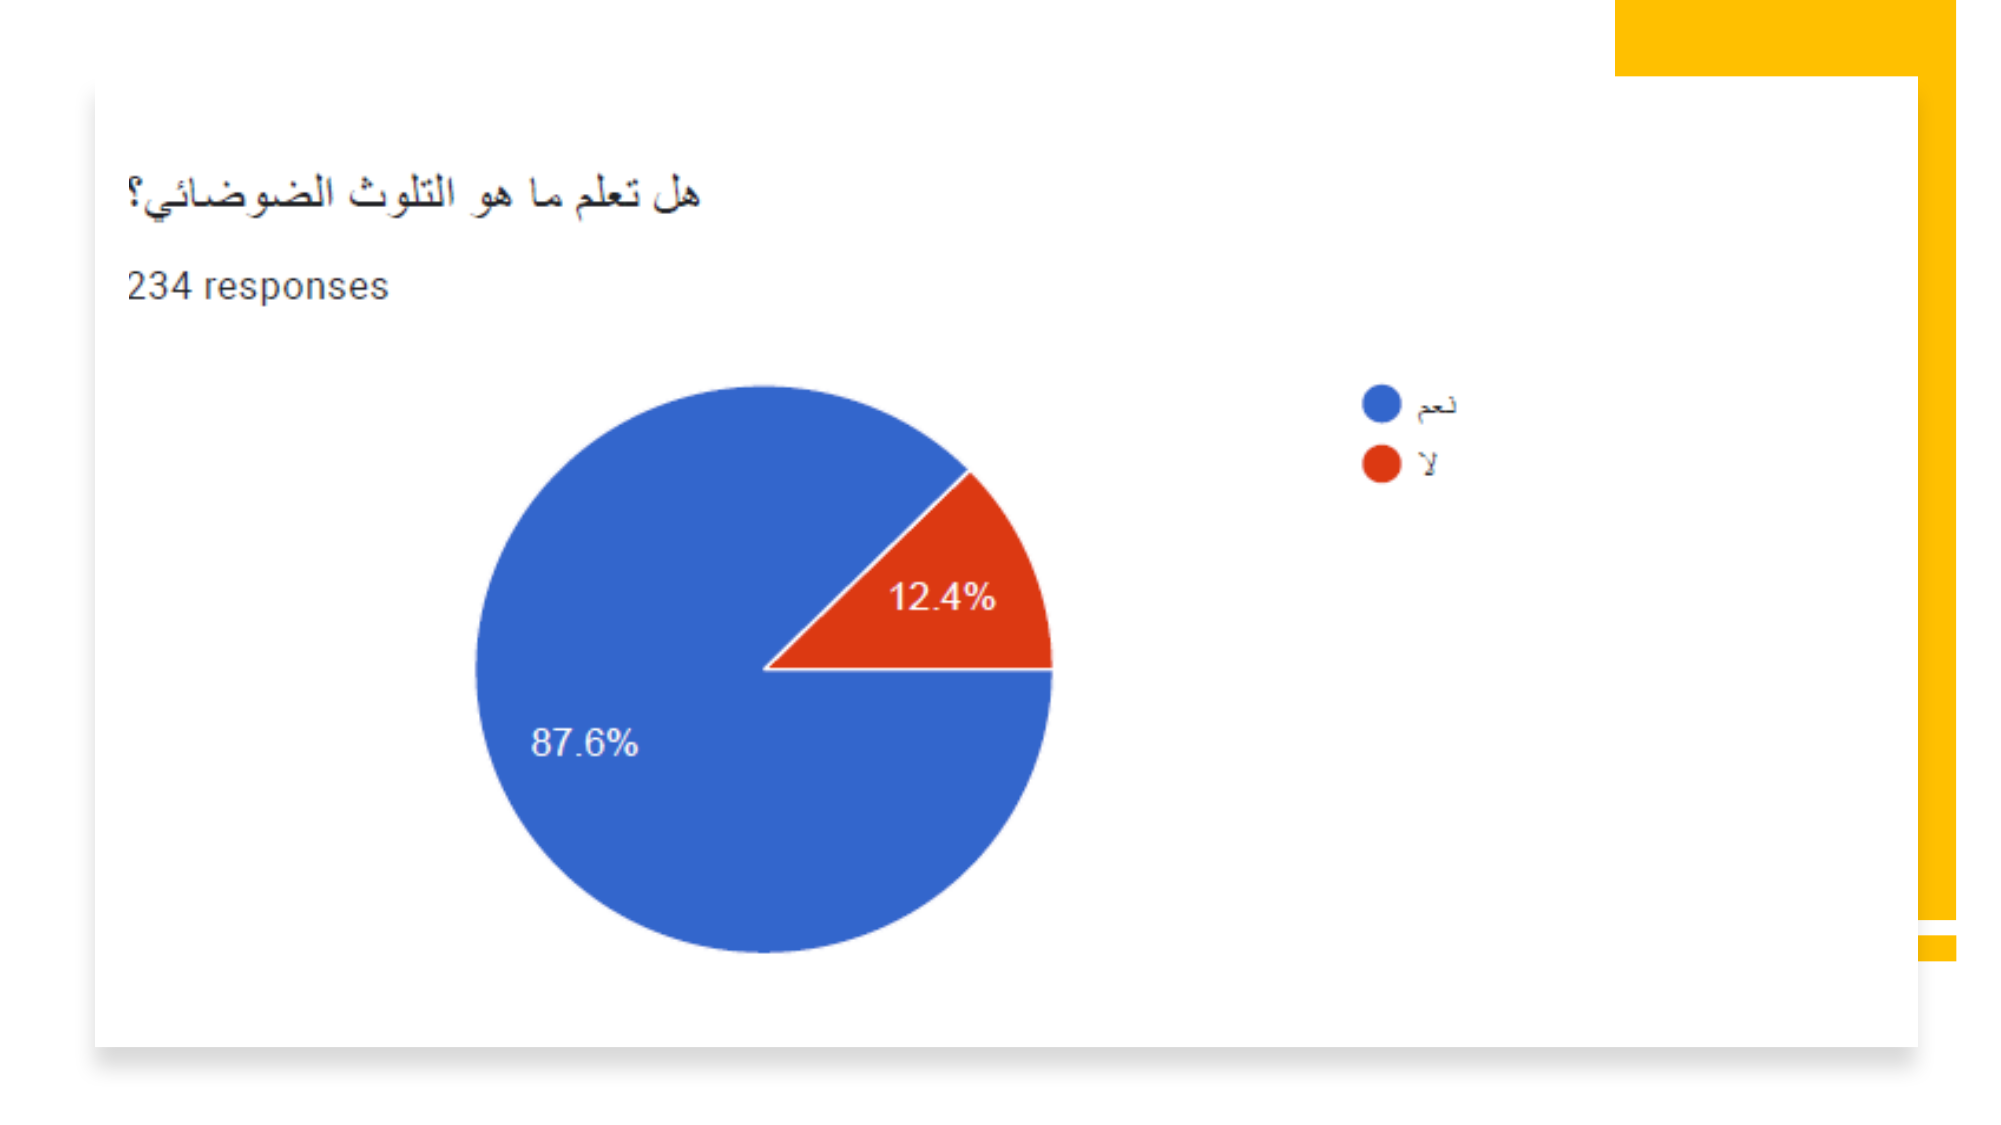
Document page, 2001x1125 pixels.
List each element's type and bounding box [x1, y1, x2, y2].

picture [129, 149, 1905, 977]
text_box [94, 75, 1919, 1048]
text_box [0, 0, 2000, 1125]
text_box [1905, 310, 2000, 652]
